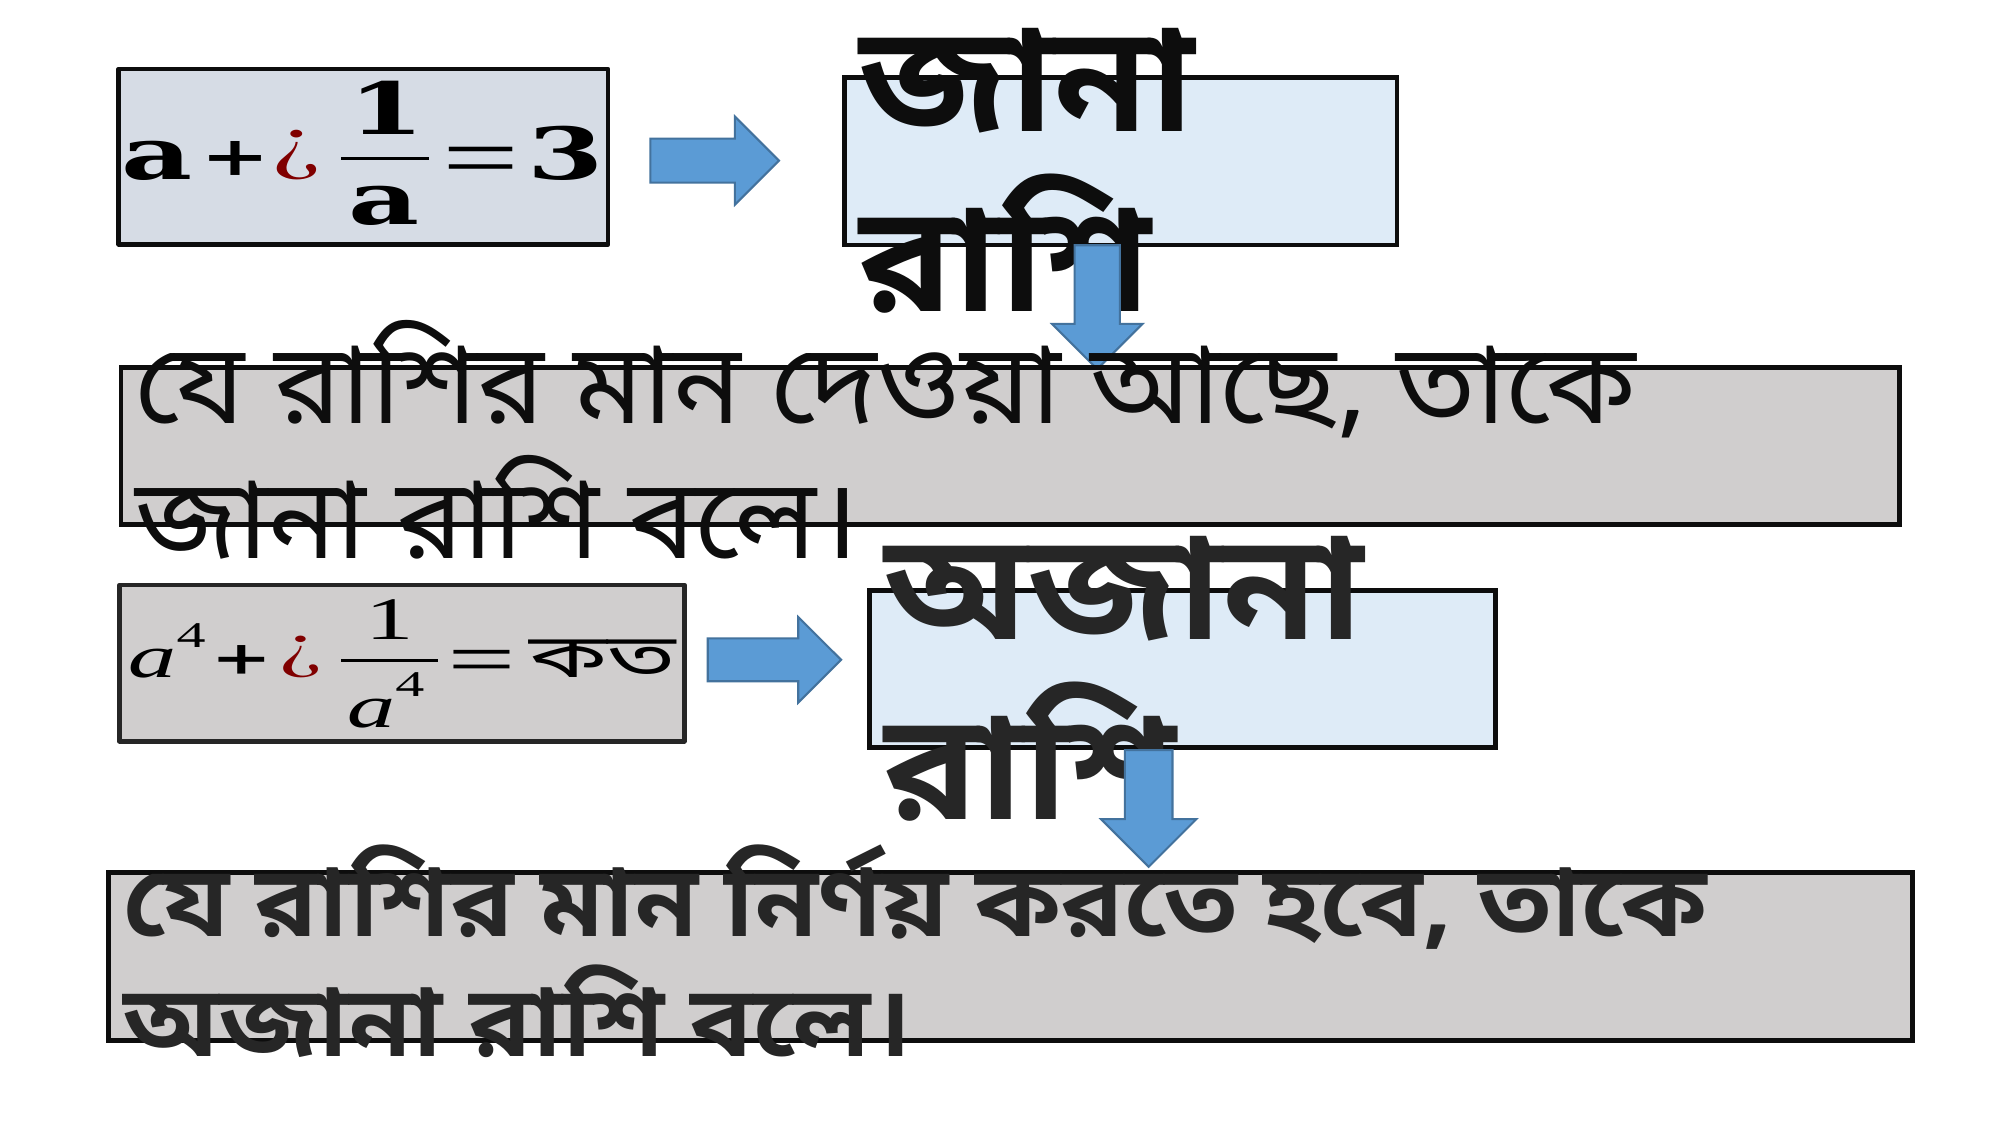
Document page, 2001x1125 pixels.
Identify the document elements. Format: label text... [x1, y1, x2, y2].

text_box যে রাশির মান নির্ণয় করতে হবে, তাকে অজানা রাশি বলে। [107, 872, 1913, 1042]
text_box অজানা রাশি [868, 590, 1496, 749]
text_box [1049, 244, 1146, 367]
text_box জানা রাশি [844, 76, 1398, 246]
text_box [706, 614, 843, 706]
text_box [1098, 749, 1199, 869]
text_box যে রাশির মান দেওয়া আছে, তাকে জানা রাশি বলে। [120, 367, 1900, 526]
text_box [649, 114, 781, 208]
